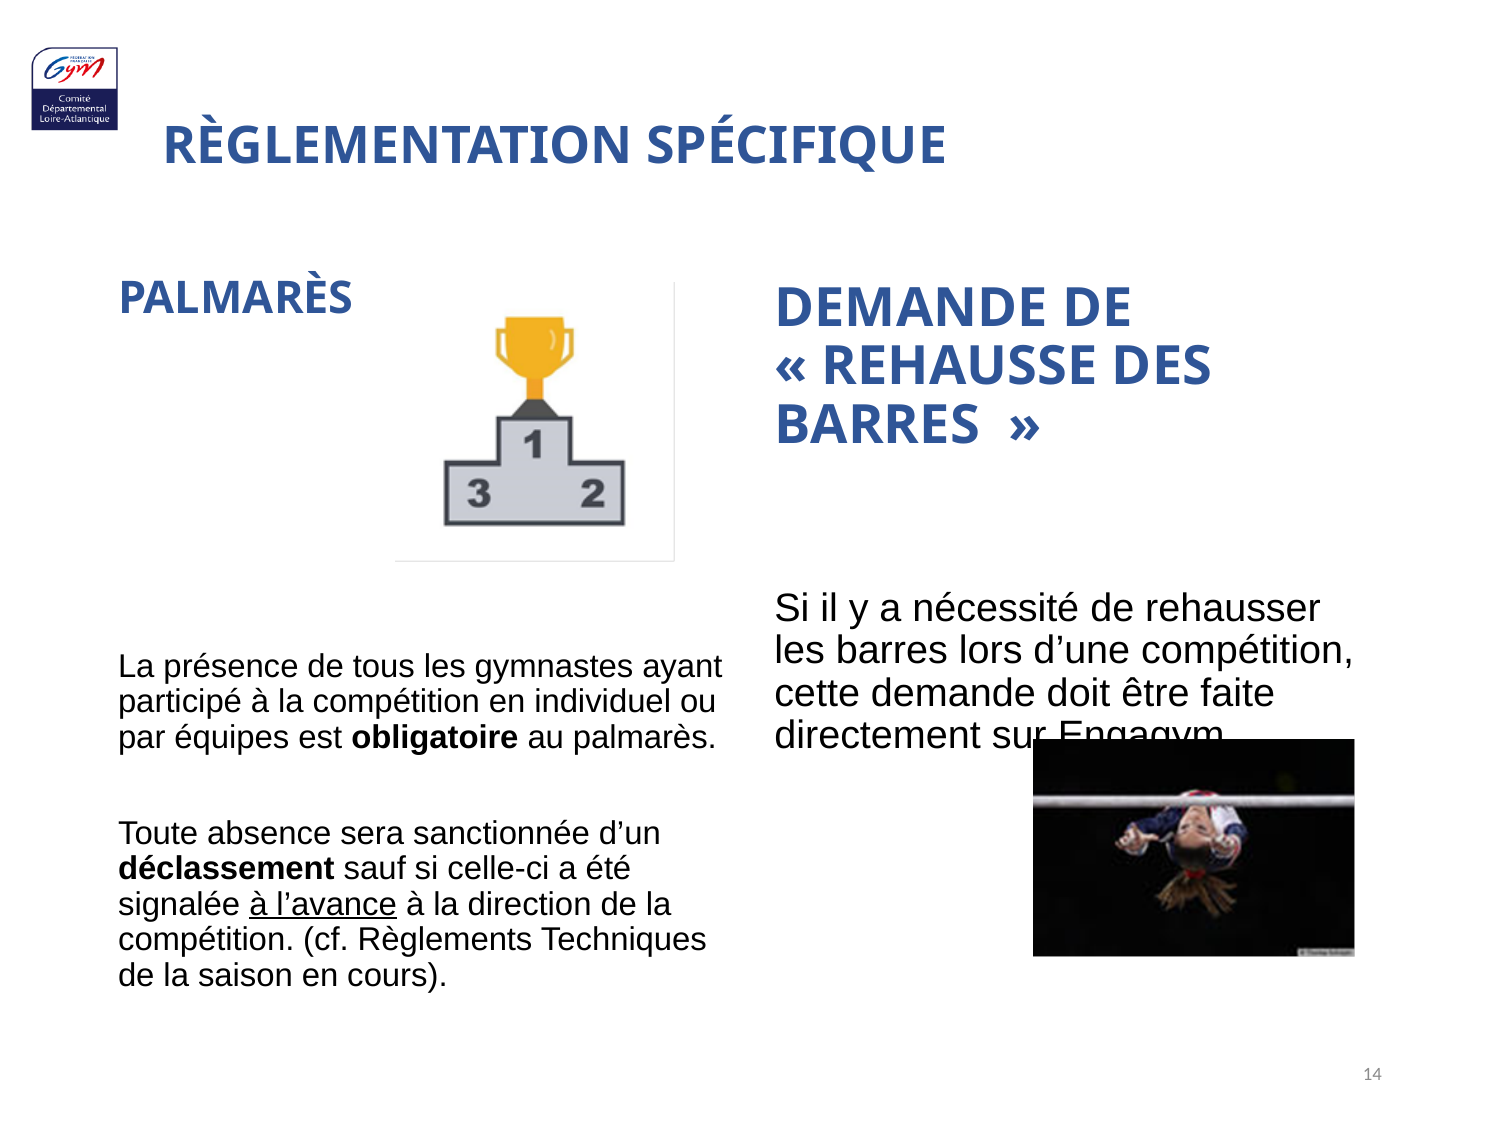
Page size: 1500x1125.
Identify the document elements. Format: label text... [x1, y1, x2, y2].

title RÈGLEMENTATION SPÉCIFIQUE [147, 88, 1034, 205]
picture [12, 30, 136, 147]
list DEMANDE DE « REHAUSSE DES BARRES » Si il y a nécessité de rehausser les barres lors d’une compétition, cette demande doit être faite directement sur Engagym. [759, 272, 1397, 986]
slide_number 14 [1059, 1042, 1397, 1103]
picture [1033, 739, 1356, 958]
picture [395, 282, 676, 563]
list PALMARÈS La présence de tous les gymnastes ayant participé à la compétition en individuel ou par équipes est obligatoire au palmarès. Toute absence sera sanctionnée d’un déclassement sauf si celle-ci a été signalée à l’avance à la direction de la compétition. (cf. Règlements Techniques de la saison en cours). [103, 267, 741, 1014]
